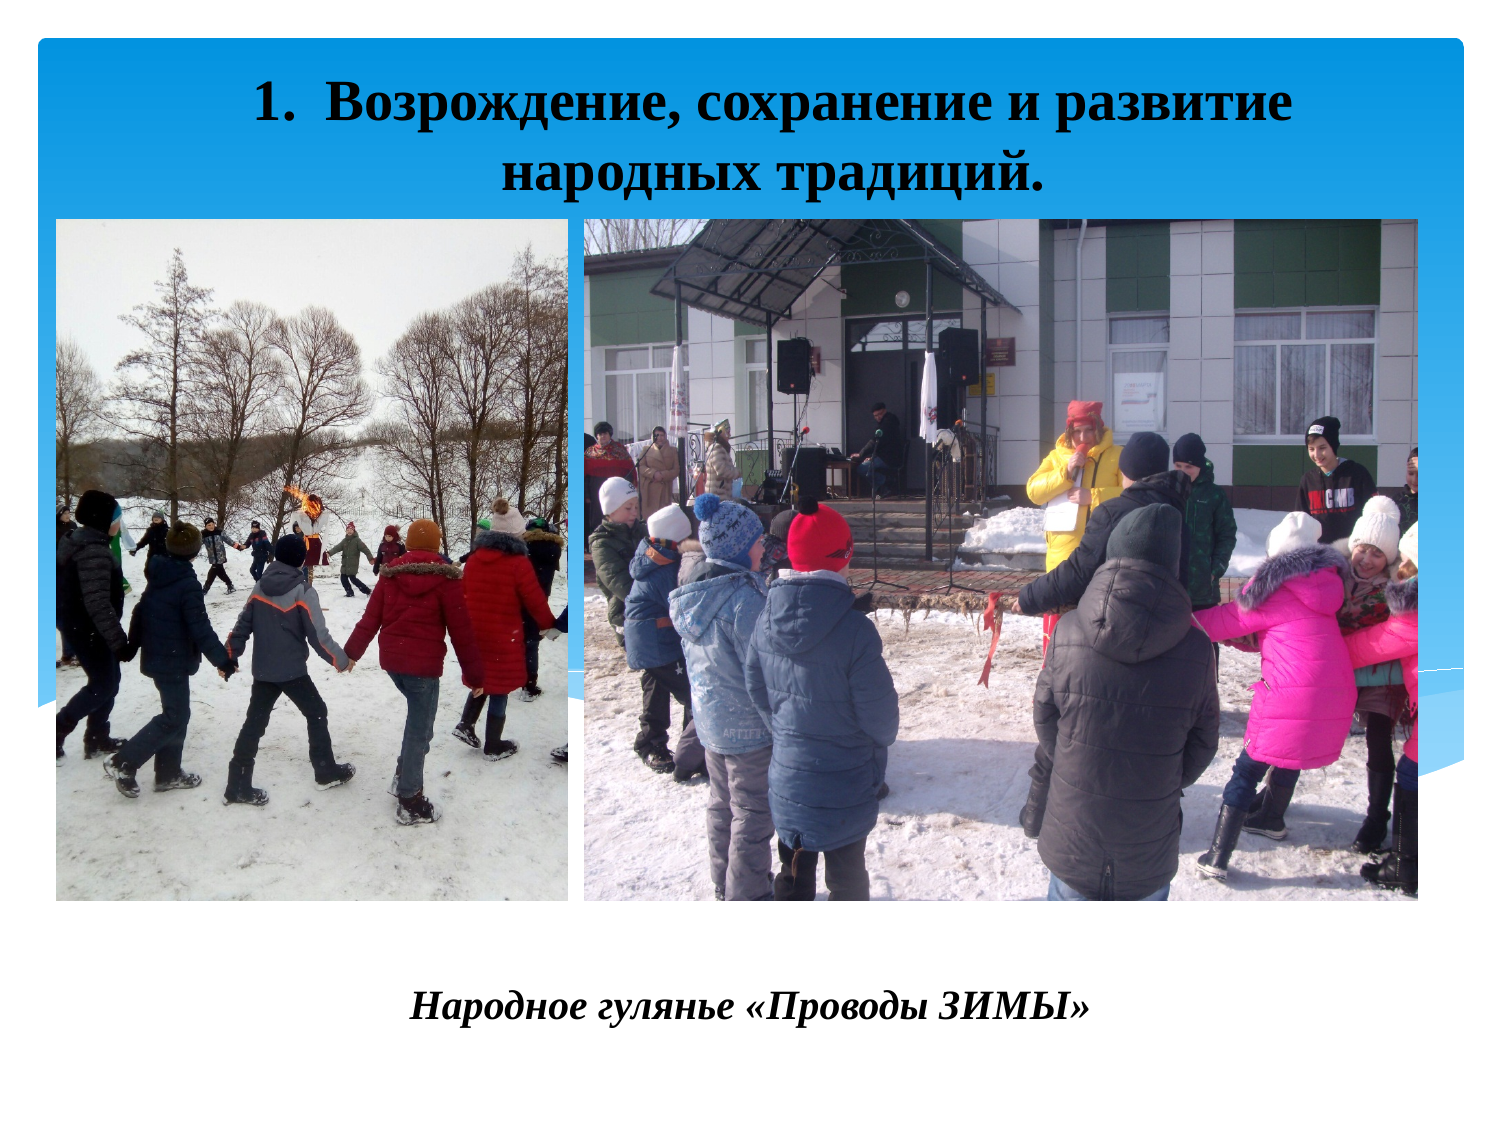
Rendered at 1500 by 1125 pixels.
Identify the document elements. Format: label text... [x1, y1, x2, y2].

title 1. Возрождение, сохранение и развитие народных традиций. [135, 54, 1411, 305]
list Народное гулянье «Проводы ЗИМЫ» [224, 940, 1278, 1035]
picture [584, 219, 1418, 901]
picture [56, 219, 568, 901]
